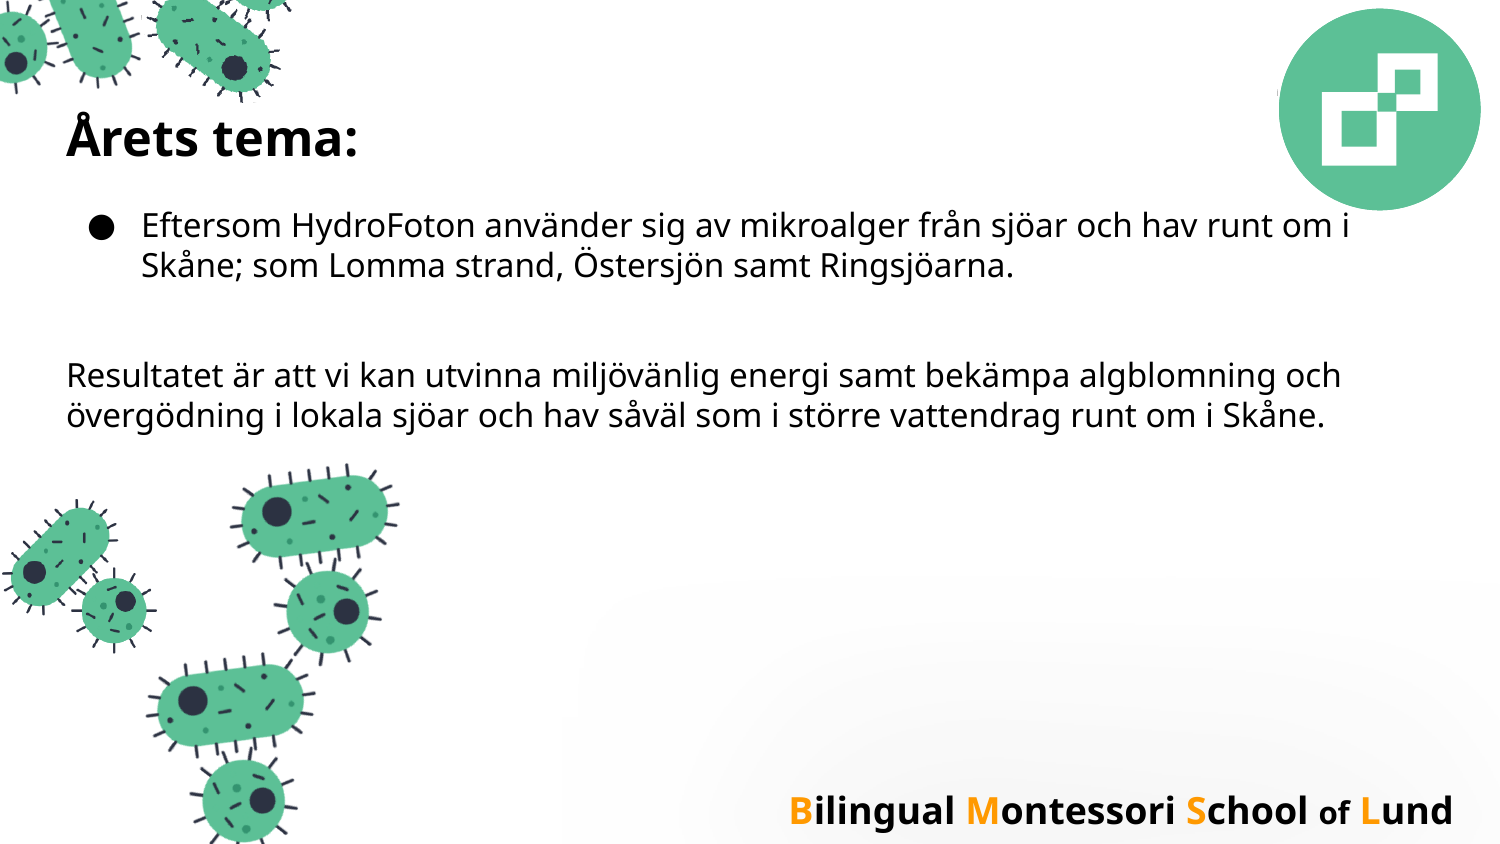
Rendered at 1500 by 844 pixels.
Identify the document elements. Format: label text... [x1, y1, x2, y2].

text_box Bilingual Montessori School of Lund [773, 771, 1500, 844]
picture [1275, 9, 1472, 203]
picture [0, 454, 437, 844]
text_box [1477, 82, 1481, 137]
title Årets tema: [51, 91, 1270, 186]
picture [0, 0, 335, 143]
list Eftersom HydroFoton använder sig av mikroalger från sjöar och hav runt om i Skåne; som Lomma strand, Östersjön samt Ringsjöarna. Resultatet är att vi kan utvinna miljövänlig energi samt bekämpa algblomning och övergödning i lokala sjöar och hav såväl som i större vattendrag runt om i Skåne. [51, 189, 1449, 750]
